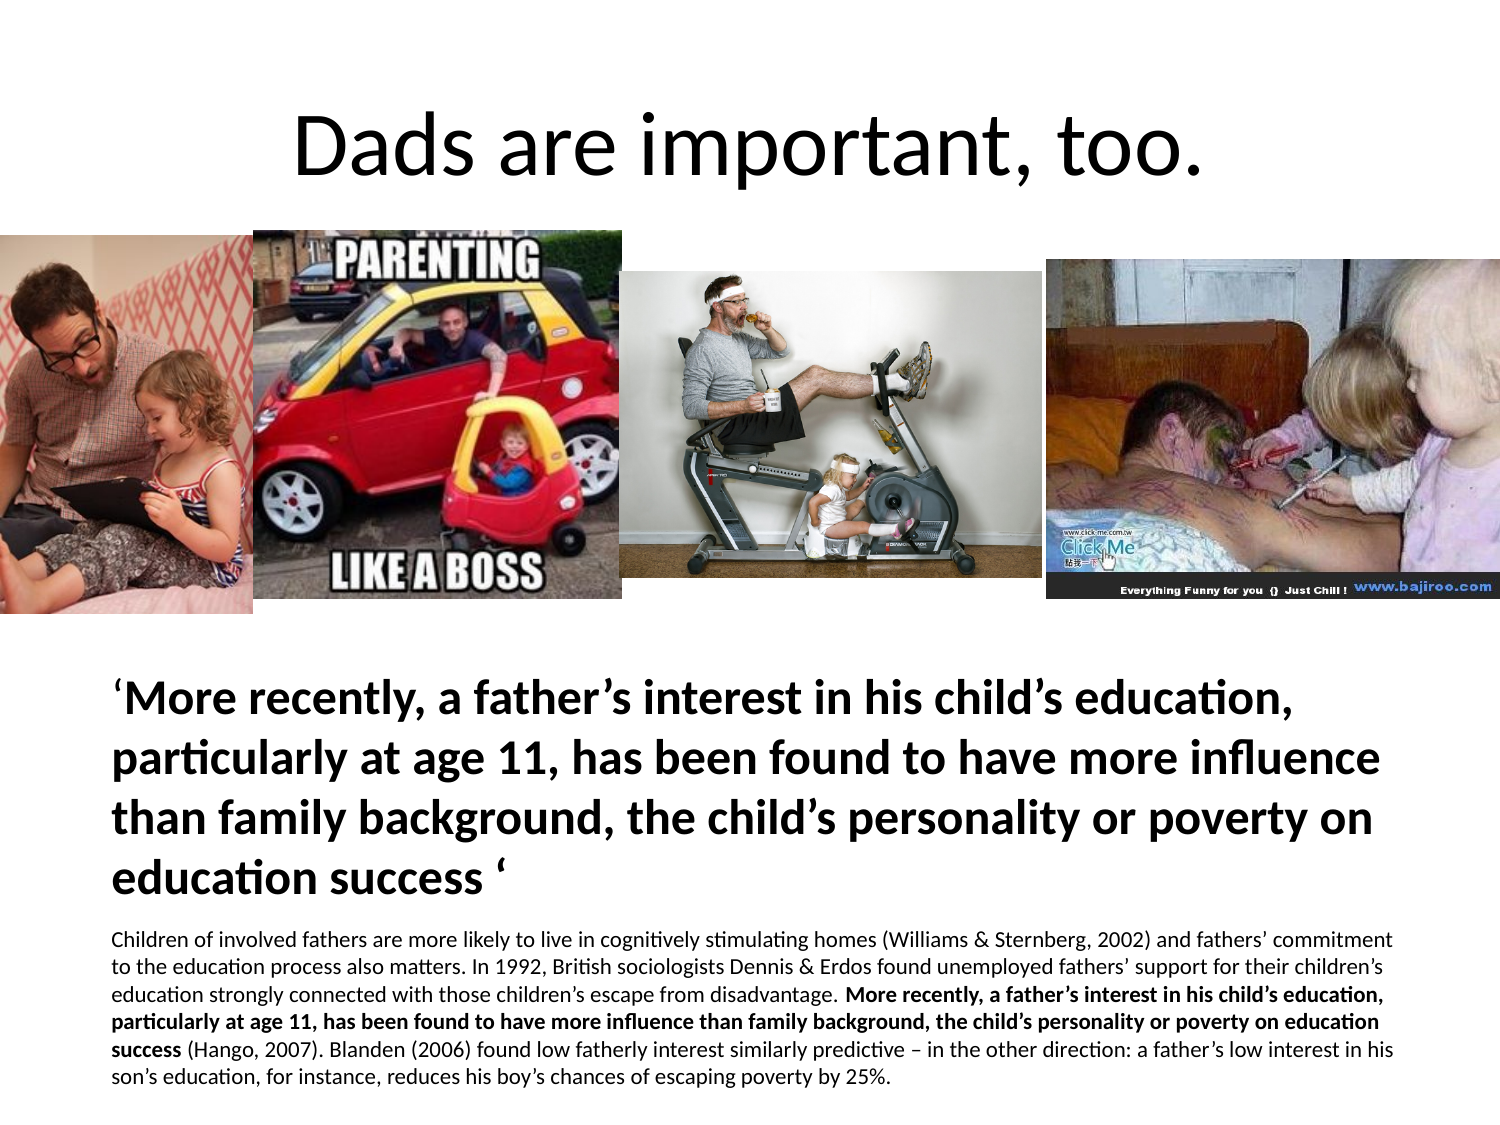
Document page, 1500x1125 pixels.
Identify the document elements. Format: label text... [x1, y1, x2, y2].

picture [0, 229, 1042, 615]
title Dads are important, too. [75, 45, 1425, 233]
picture [1045, 258, 1500, 599]
text_box Children of involved fathers are more likely to live in cognitively stimulating homes (Williams & Sternberg, 2002) and fathers’ commitment to the education process also matters. In 1992, British sociologists Dennis & Erdos found unemployed fathers’ support for their children’s education strongly connected with those children’s escape from disadvantage. More recently, a father’s interest in his child’s education, particularly at age 11, has been found to have more influence than family background, the child’s personality or poverty on education success (Hango, 2007). Blanden (2006) found low fatherly interest similarly predictive – in the other direction: a father’s low interest in his son’s education, for instance, reduces his boy’s chances of escaping poverty by 25%. [96, 916, 1432, 1097]
text_box ‘More recently, a father’s interest in his child’s education, particularly at age 11, has been found to have more influence than family background, the child’s personality or poverty on education success ‘ [96, 656, 1412, 912]
